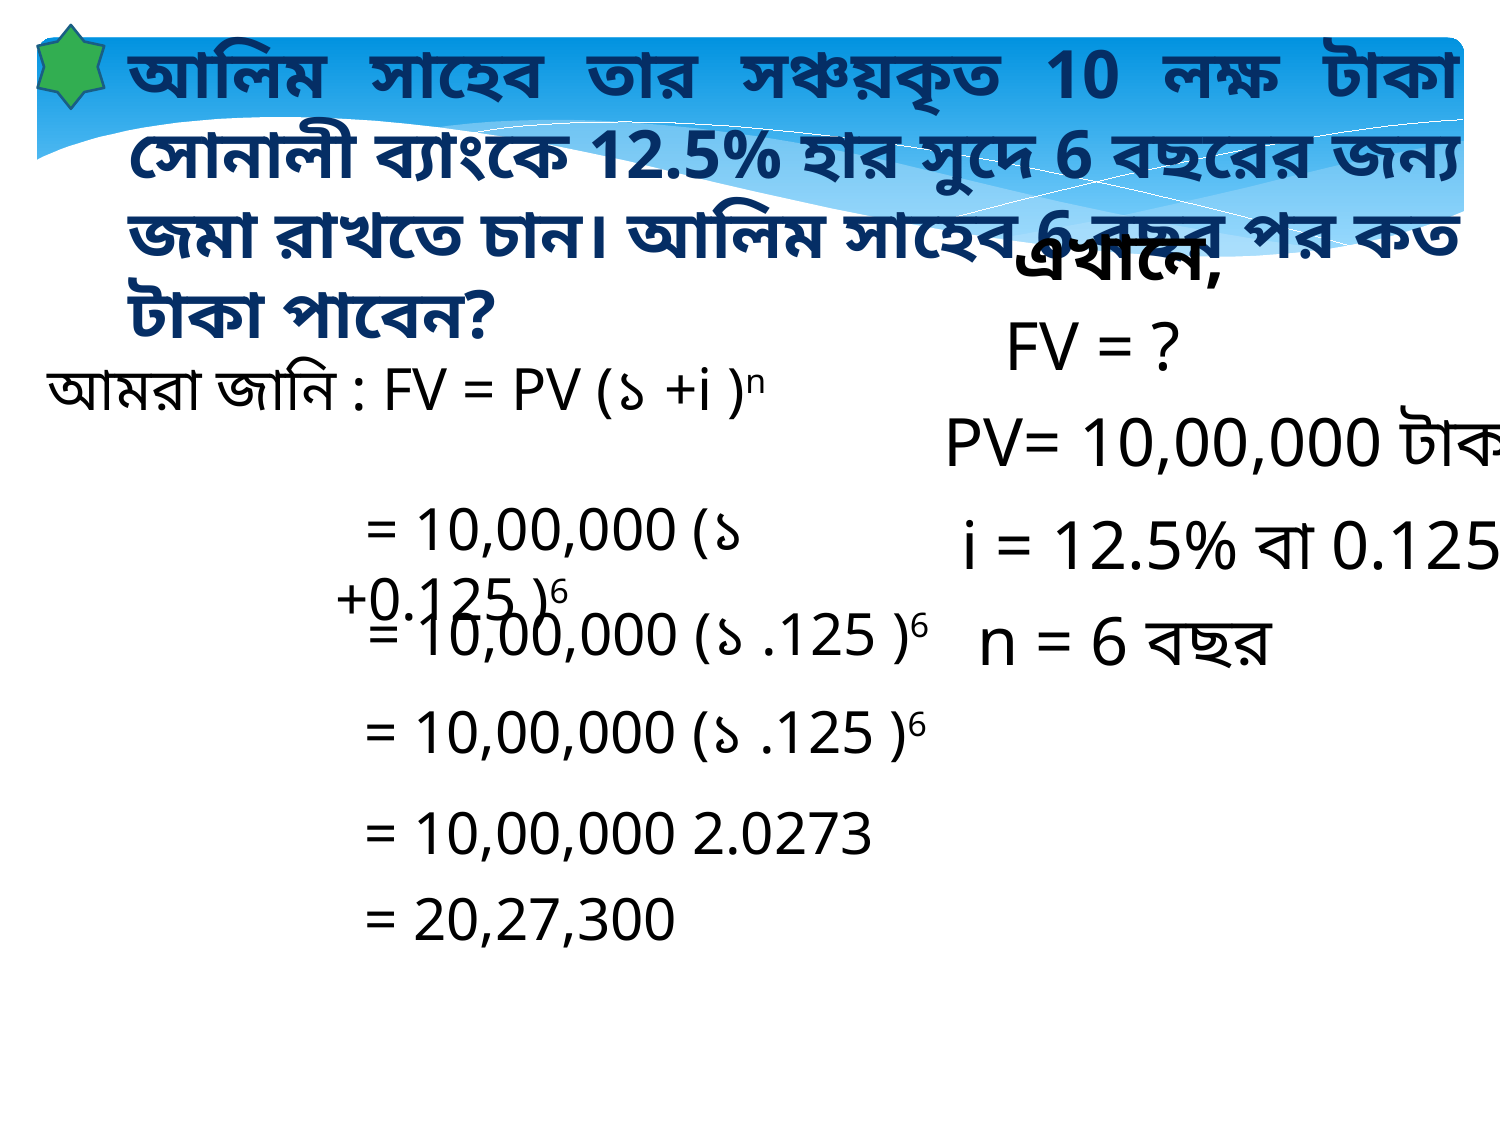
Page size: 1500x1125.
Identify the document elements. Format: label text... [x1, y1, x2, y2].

text_box n = 6 বছর [962, 591, 1287, 687]
text_box এখানে, [999, 206, 1288, 302]
text_box i = 12.5% বা 0.125 [946, 495, 1500, 591]
text_box = 10,00,000 (১ +0.125 )6 [320, 484, 946, 640]
text_box = 10,00,000 (১ .125 )6 [321, 589, 947, 675]
text_box PV= 10,00,000 টাকা [928, 392, 1500, 488]
text_box আমরা জানি : FV = PV (১ +i )n [17, 344, 795, 500]
text_box [36, 23, 106, 111]
text_box FV = ? [989, 296, 1196, 392]
text_box আলিম সাহেব তার সঞ্চয়কৃত 10 লক্ষ টাকা সোনালী ব্যাংকে 12.5% হার সুদে 6 বছরের জন্য জমা রাখতে চান। আলিম সাহেব 6 বছর পর কত টাকা পাবেন? [113, 24, 1475, 360]
text_box = 20,27,300 [319, 875, 945, 960]
